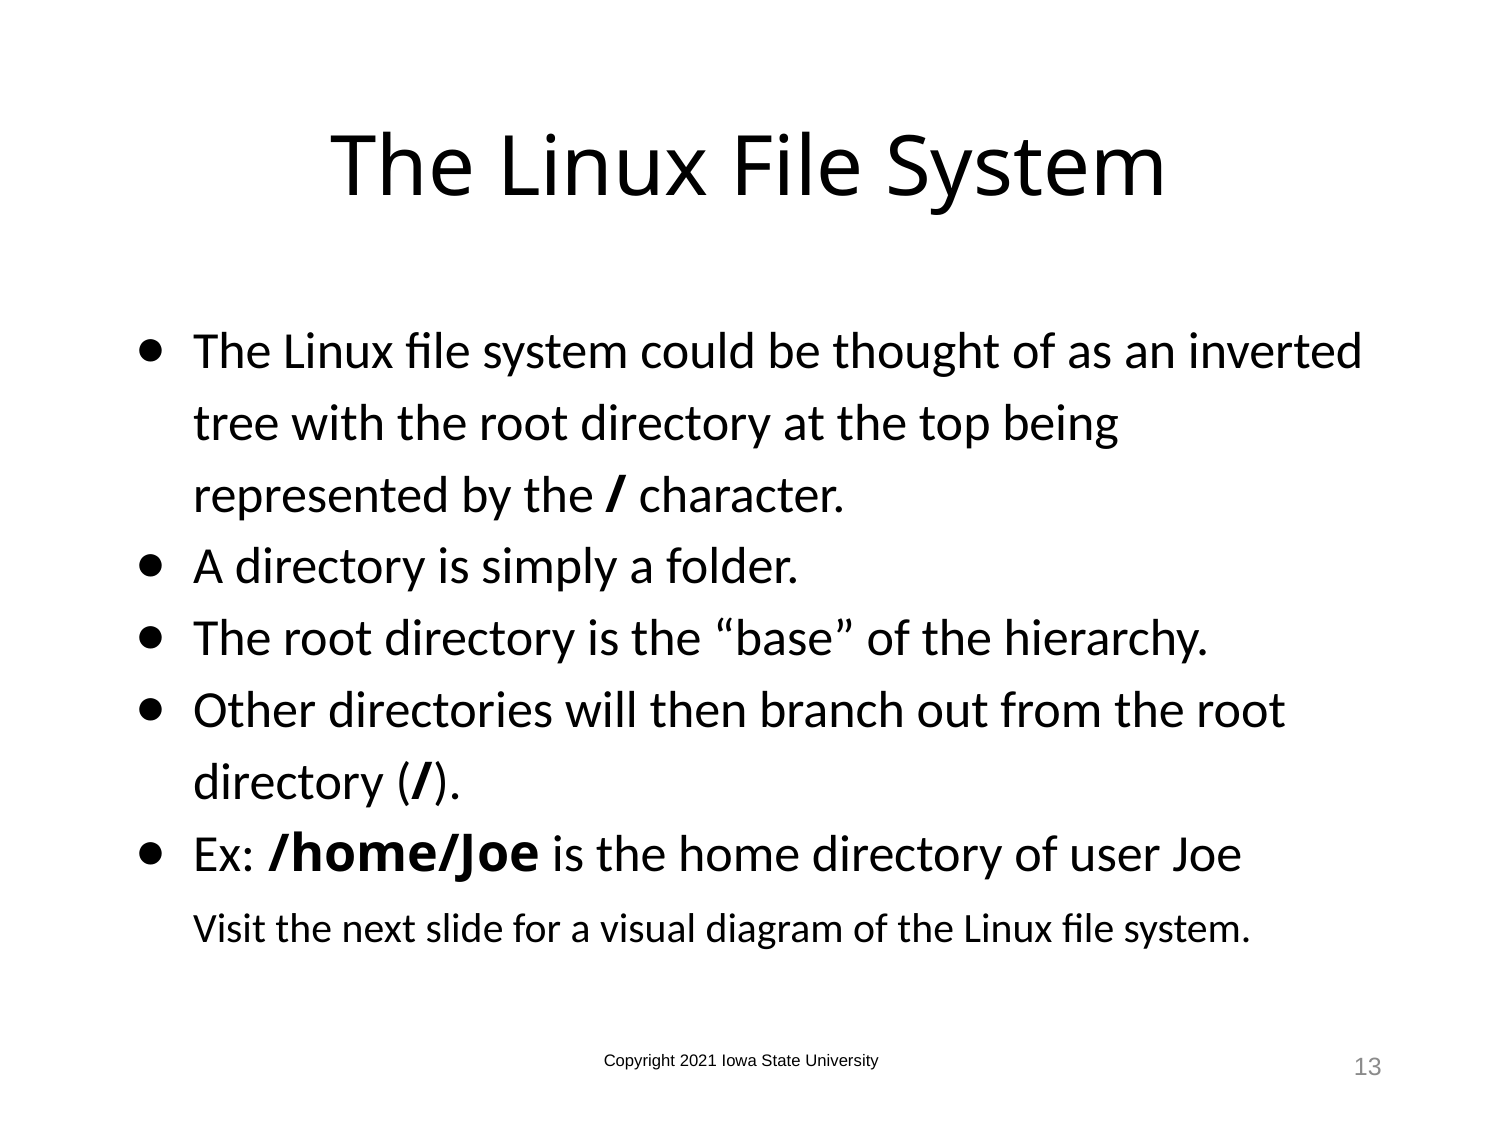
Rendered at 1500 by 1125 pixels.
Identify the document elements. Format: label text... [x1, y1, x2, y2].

title The Linux File System [103, 59, 1397, 278]
slide_number 13 [1059, 1042, 1397, 1103]
list The Linux file system could be thought of as an inverted tree with the root directory at the top being represented by the / character. A directory is simply a folder. The root directory is the “base” of the hierarchy. Other directories will then branch out from the root directory (/). Ex: /home/Joe is the home directory of user Joe Visit the next slide for a visual diagram of the Linux file system. [103, 299, 1397, 1014]
text_box Copyright 2021 Iowa State University [495, 1005, 988, 1085]
